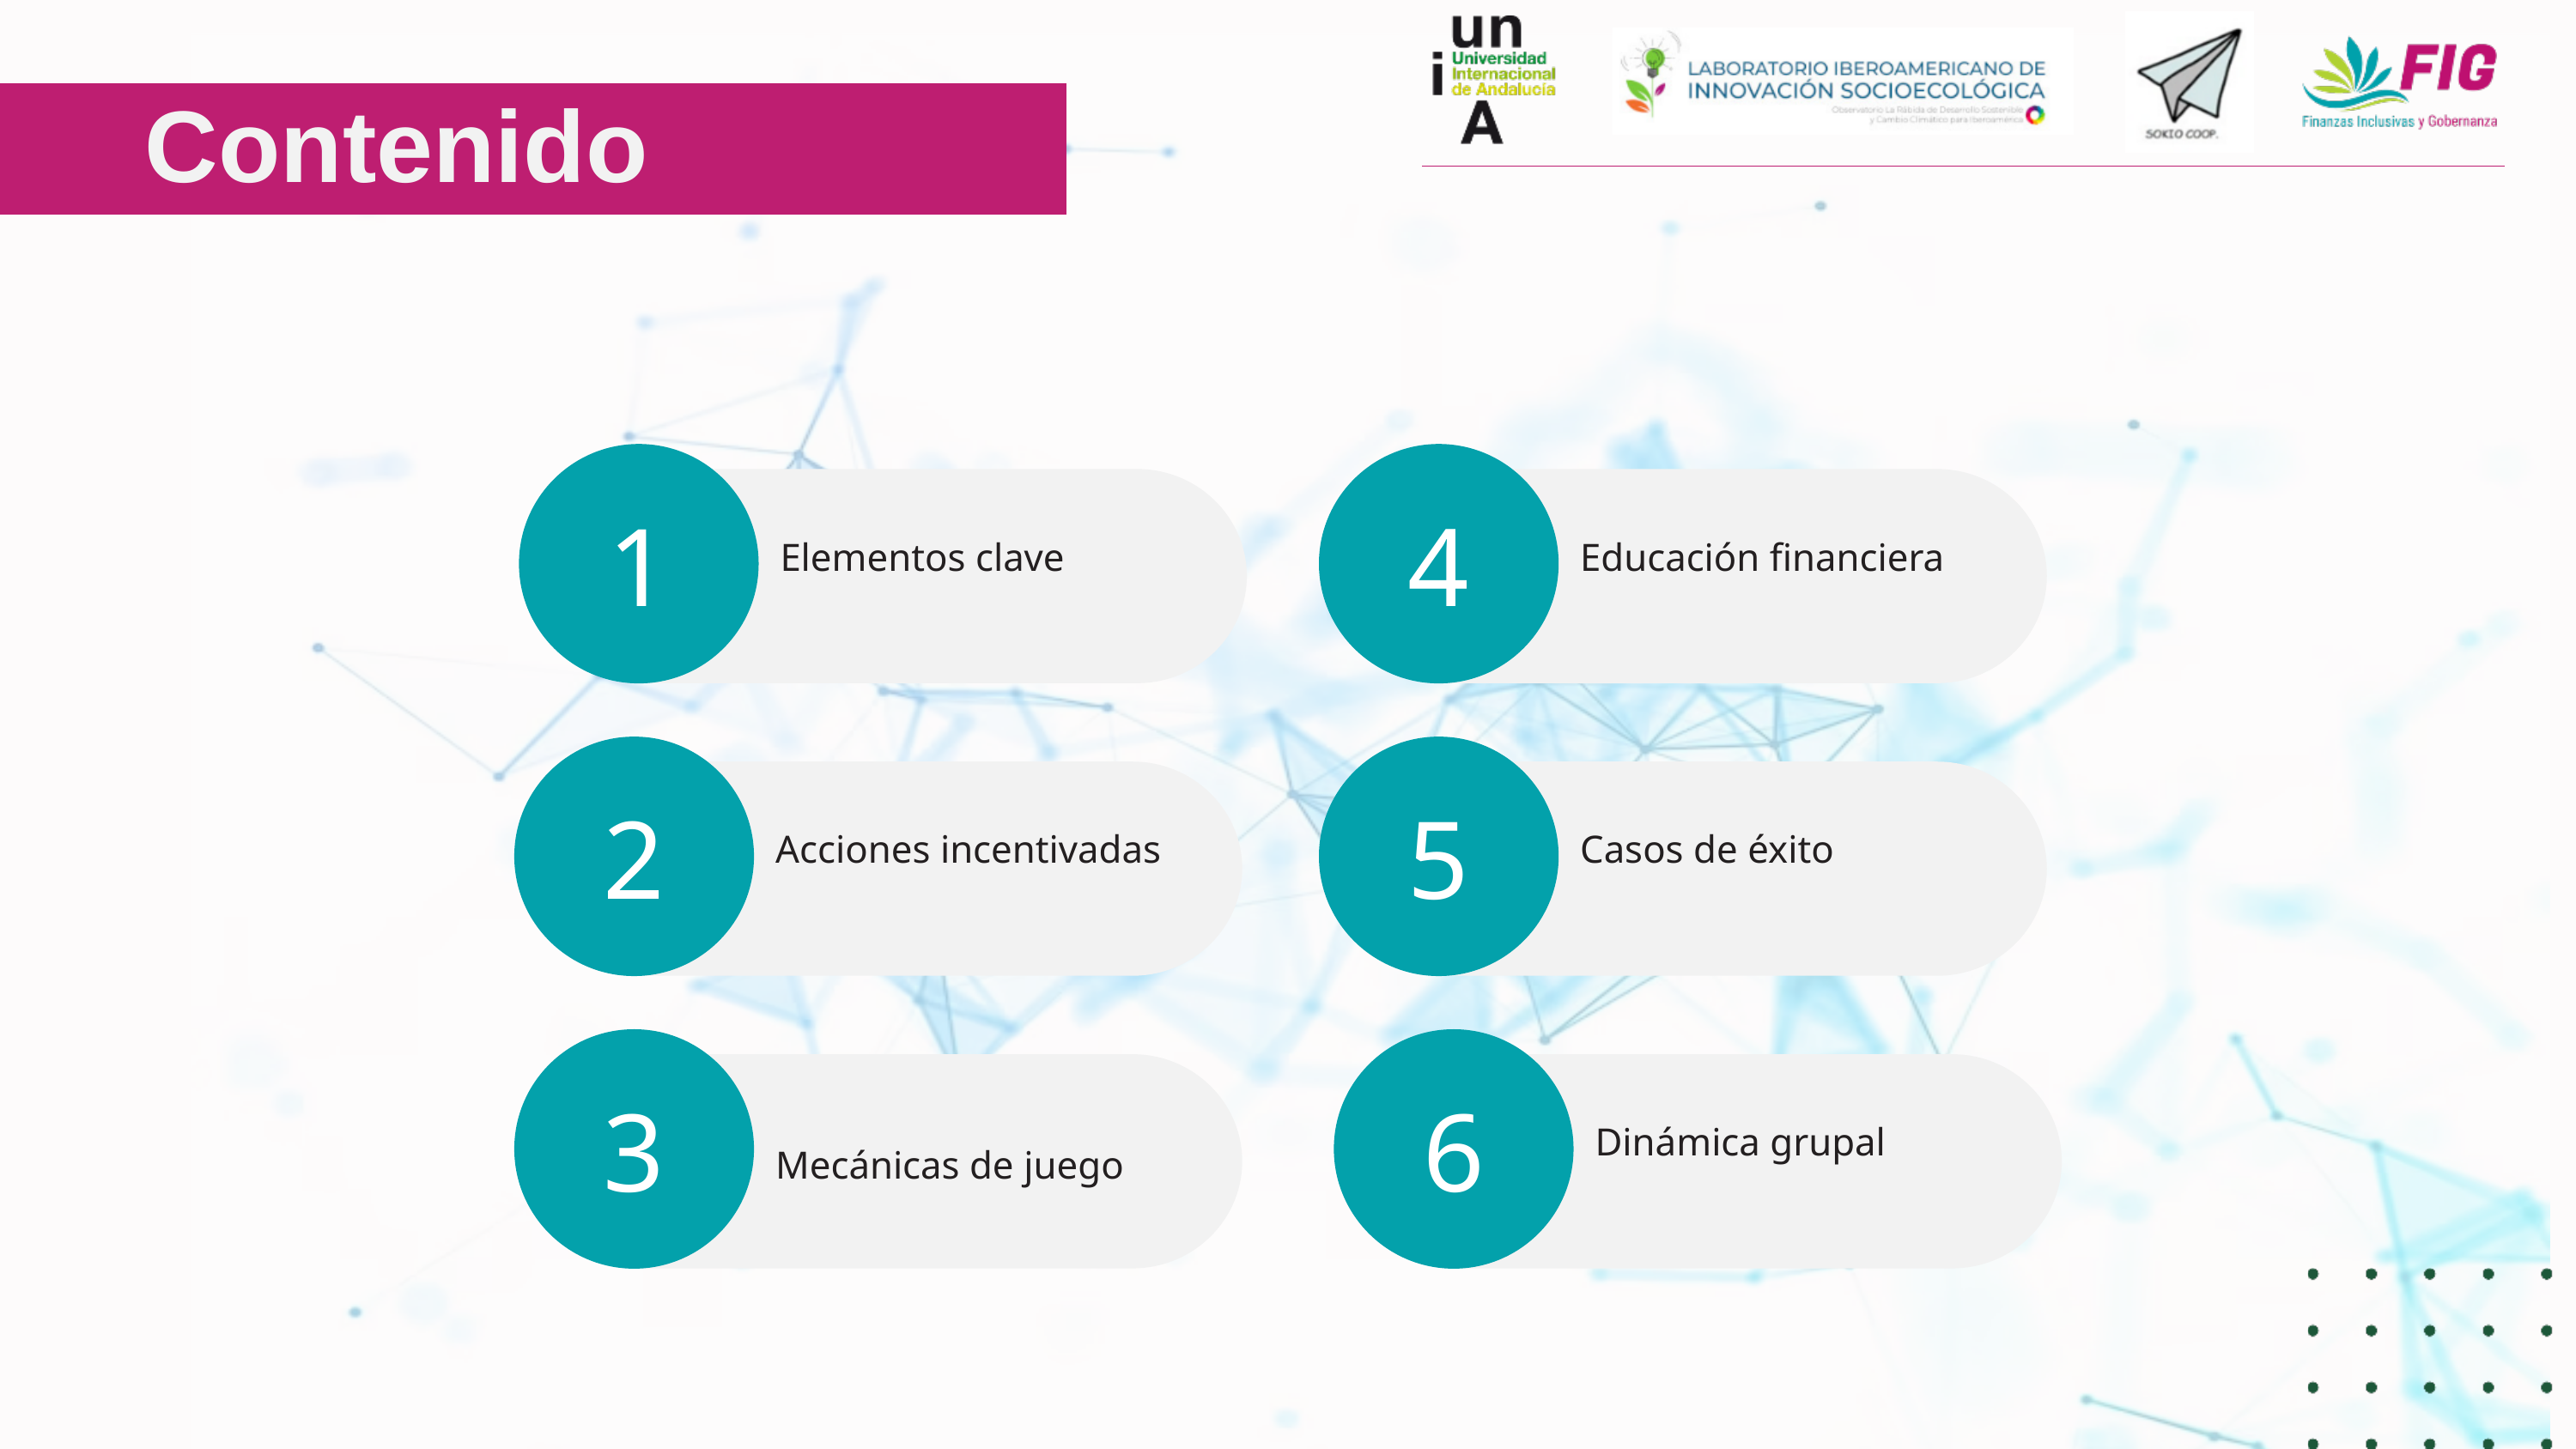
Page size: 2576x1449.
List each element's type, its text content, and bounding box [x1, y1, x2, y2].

text_box [191, 33, 2550, 1449]
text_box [519, 443, 1248, 684]
text_box [1429, 15, 1559, 147]
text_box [1318, 736, 2047, 977]
text_box Contenido [144, 85, 919, 207]
text_box [1612, 27, 2075, 135]
text_box [0, 83, 1066, 215]
text_box [2307, 1268, 2576, 1449]
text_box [1318, 443, 2047, 684]
text_box [2125, 11, 2255, 153]
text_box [513, 1028, 1242, 1270]
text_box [513, 736, 1242, 977]
text_box [2299, 27, 2506, 153]
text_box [1334, 1028, 2063, 1270]
